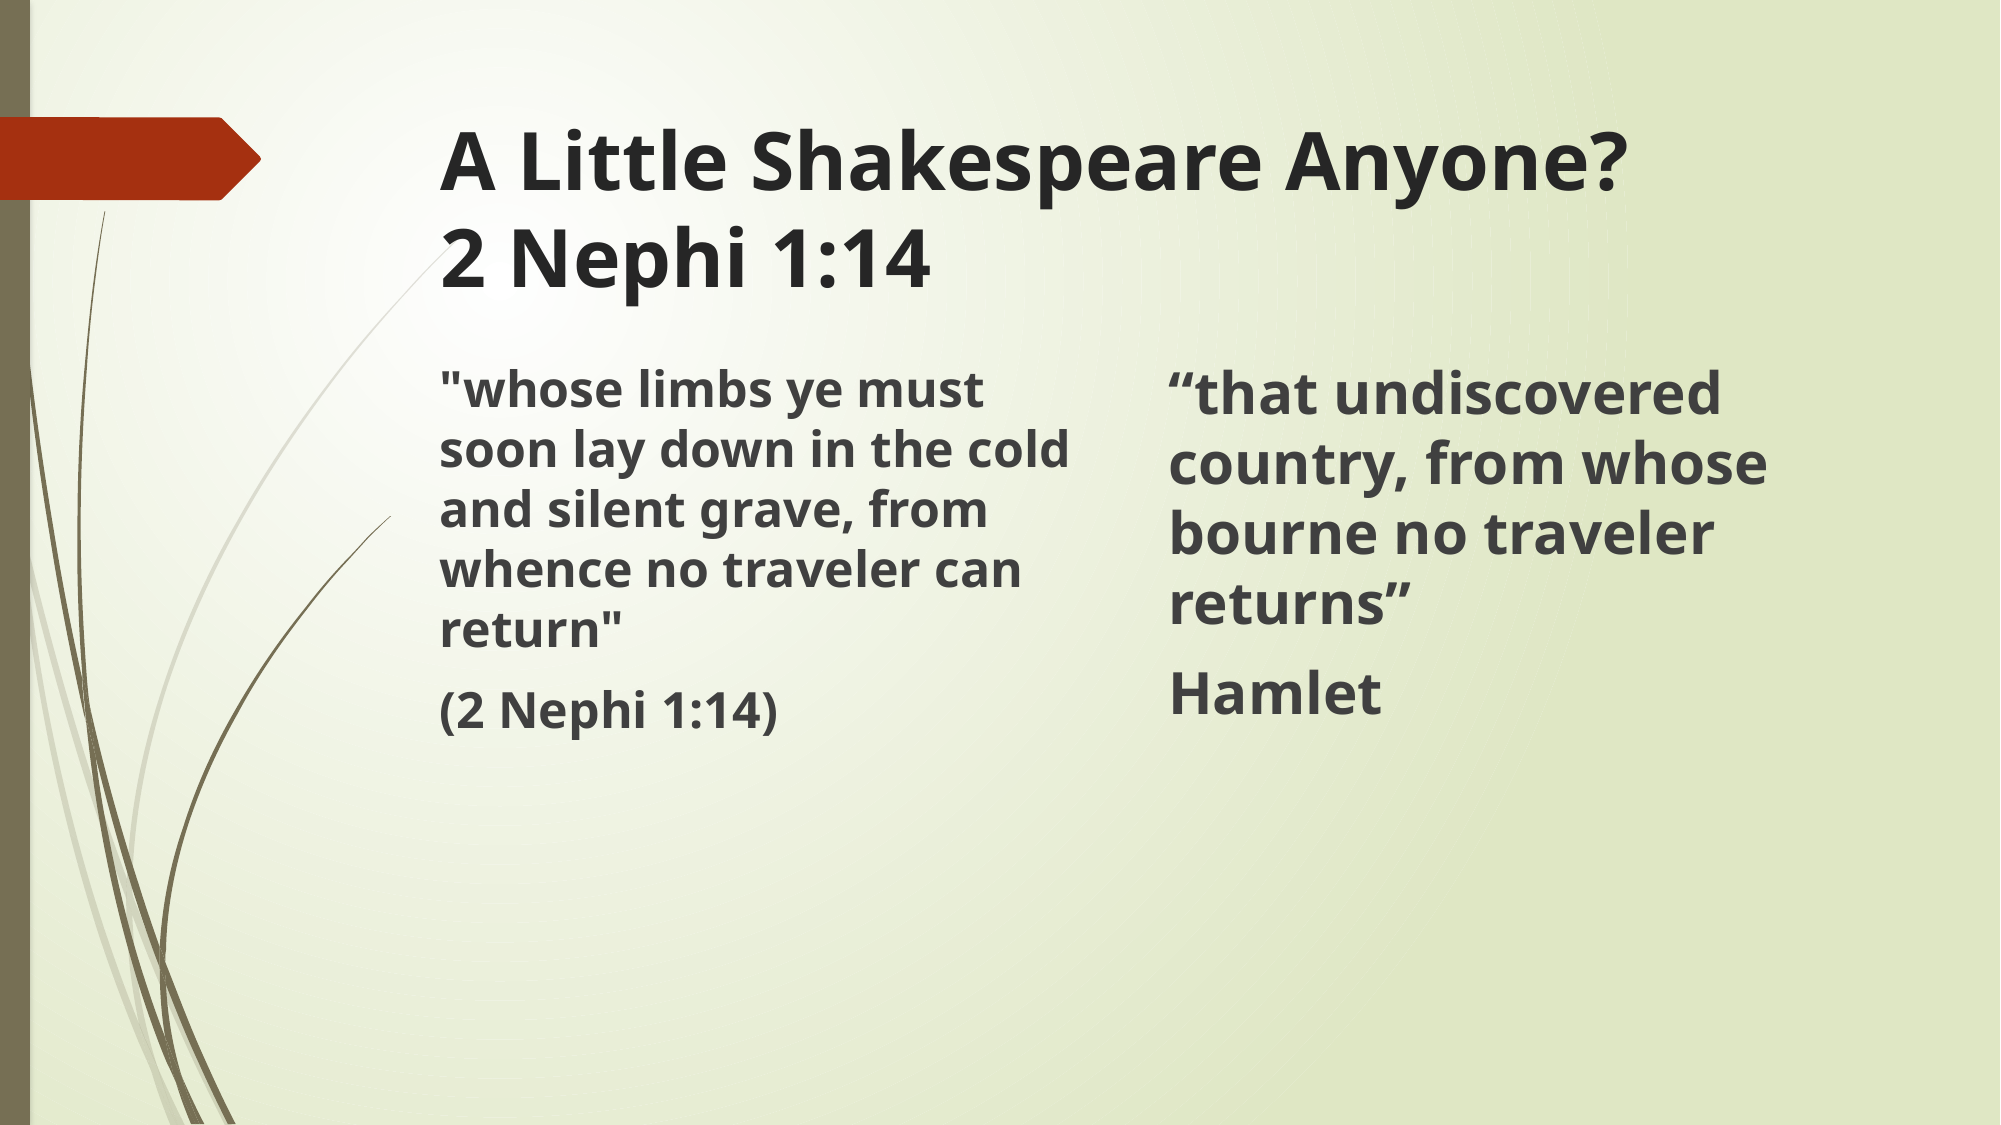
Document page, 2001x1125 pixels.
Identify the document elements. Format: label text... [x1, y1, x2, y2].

list "whose limbs ye must soon lay down in the cold and silent grave, from whence no traveler can return" (2 Nephi 1:14) [424, 350, 1133, 970]
title A Little Shakespeare Anyone? 2 Nephi 1:14 [425, 102, 1888, 313]
list “that undiscovered country, from whose bourne no traveler returns” Hamlet [1153, 348, 1942, 969]
